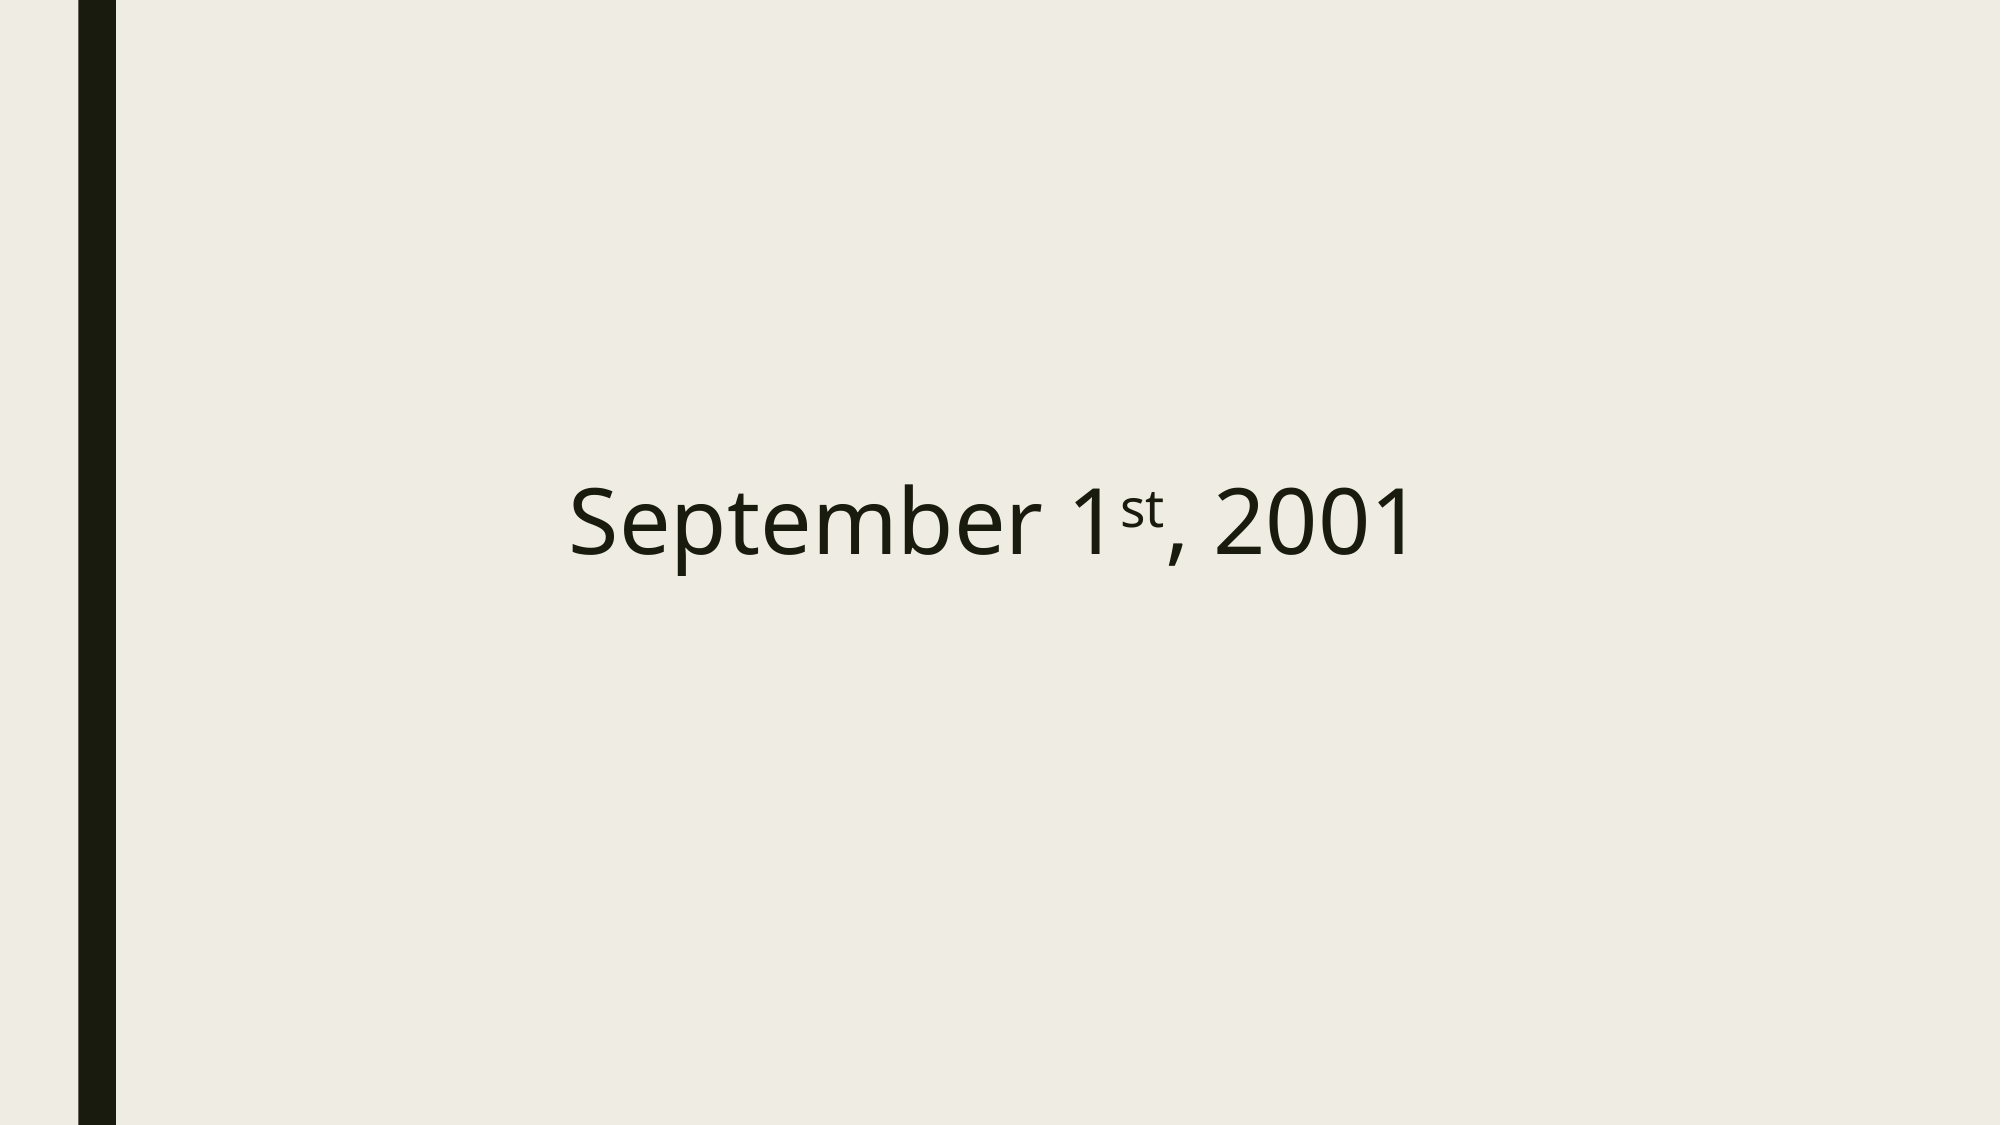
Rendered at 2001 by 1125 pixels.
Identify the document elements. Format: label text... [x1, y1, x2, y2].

title September 1st, 2001 [208, 469, 1784, 713]
